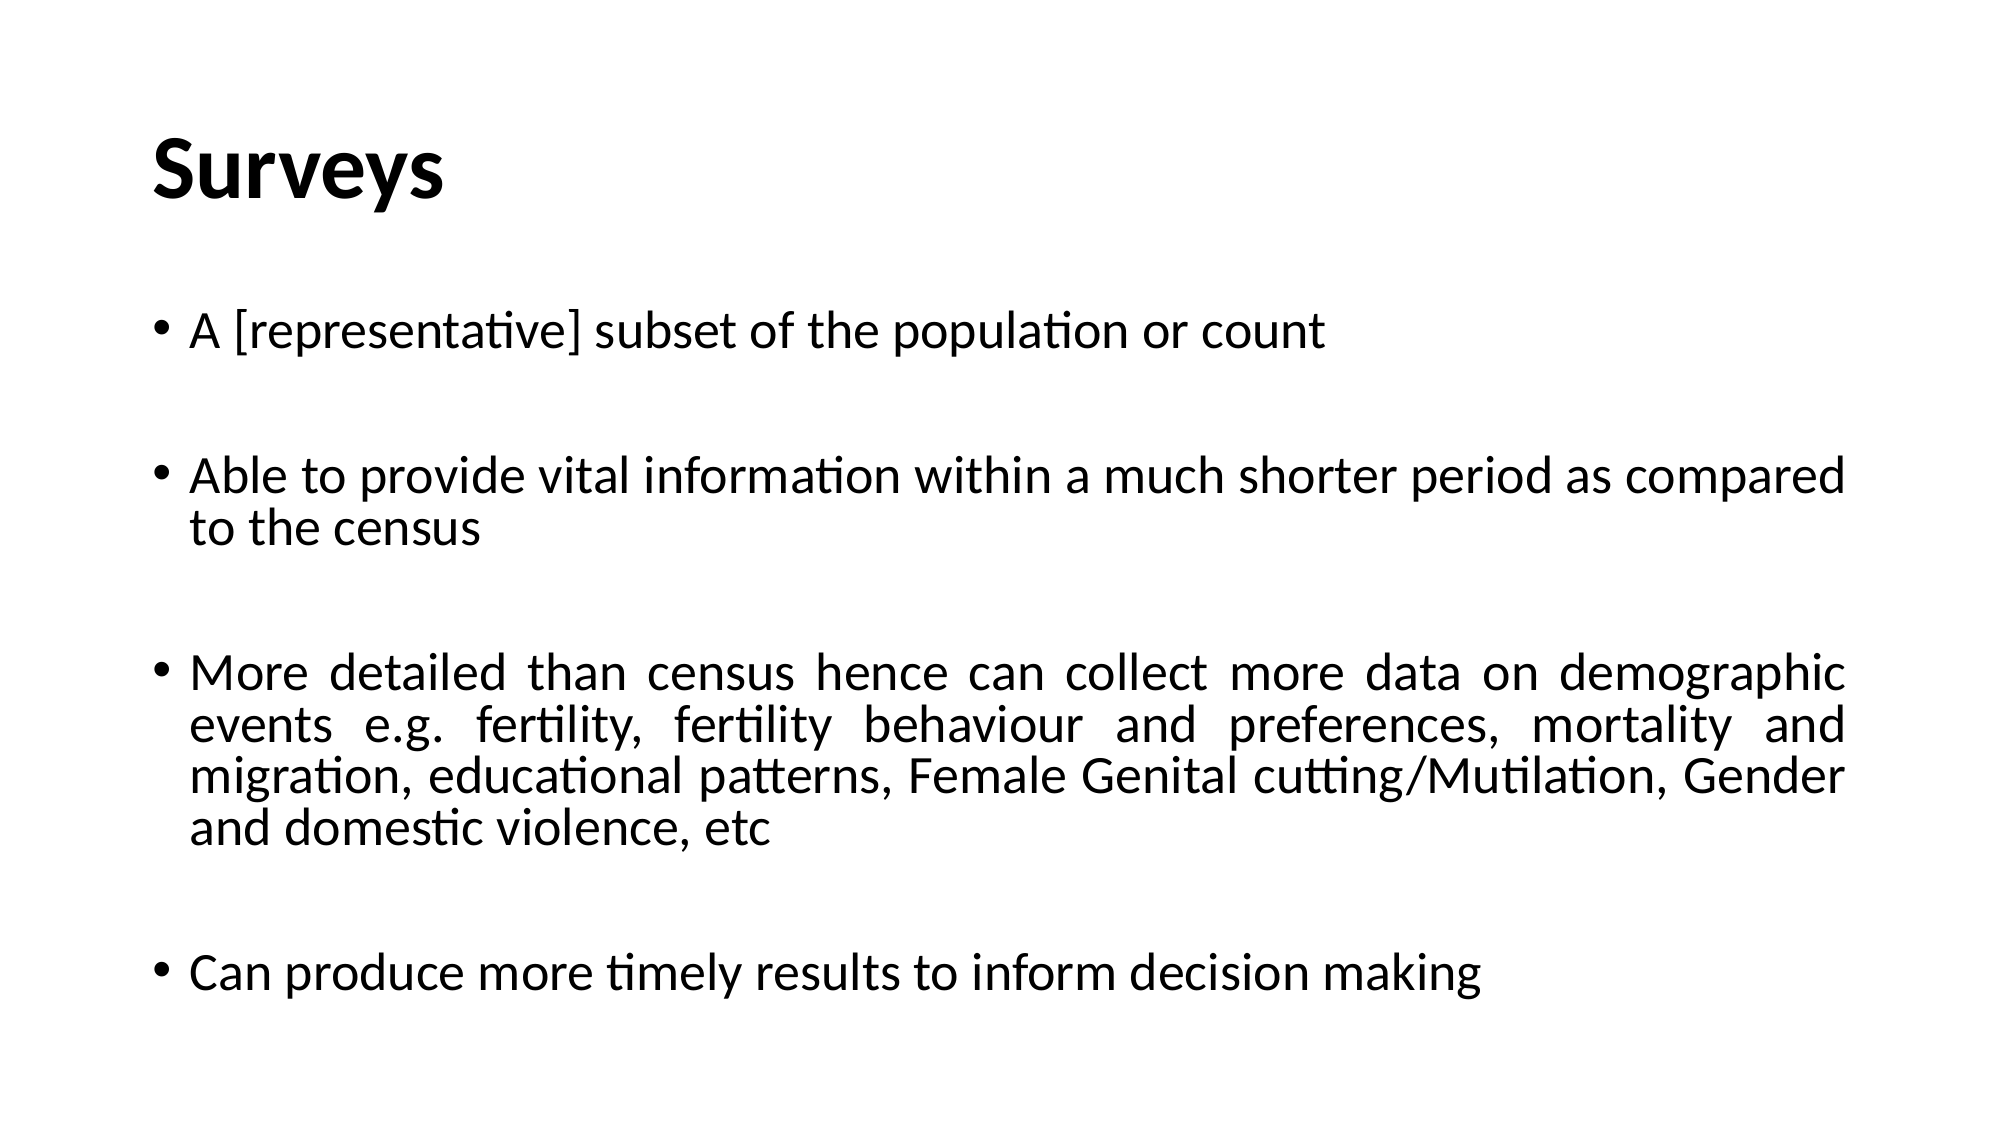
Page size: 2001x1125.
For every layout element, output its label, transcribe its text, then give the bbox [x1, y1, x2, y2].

title Surveys [137, 59, 1863, 278]
list A [representative] subset of the population or count Able to provide vital information within a much shorter period as compared to the census More detailed than census hence can collect more data on demographic events e.g. fertility, fertility behaviour and preferences, mortality and migration, educational patterns, Female Genital cutting/Mutilation, Gender and domestic violence, etc Can produce more timely results to inform decision making [137, 299, 1863, 1014]
